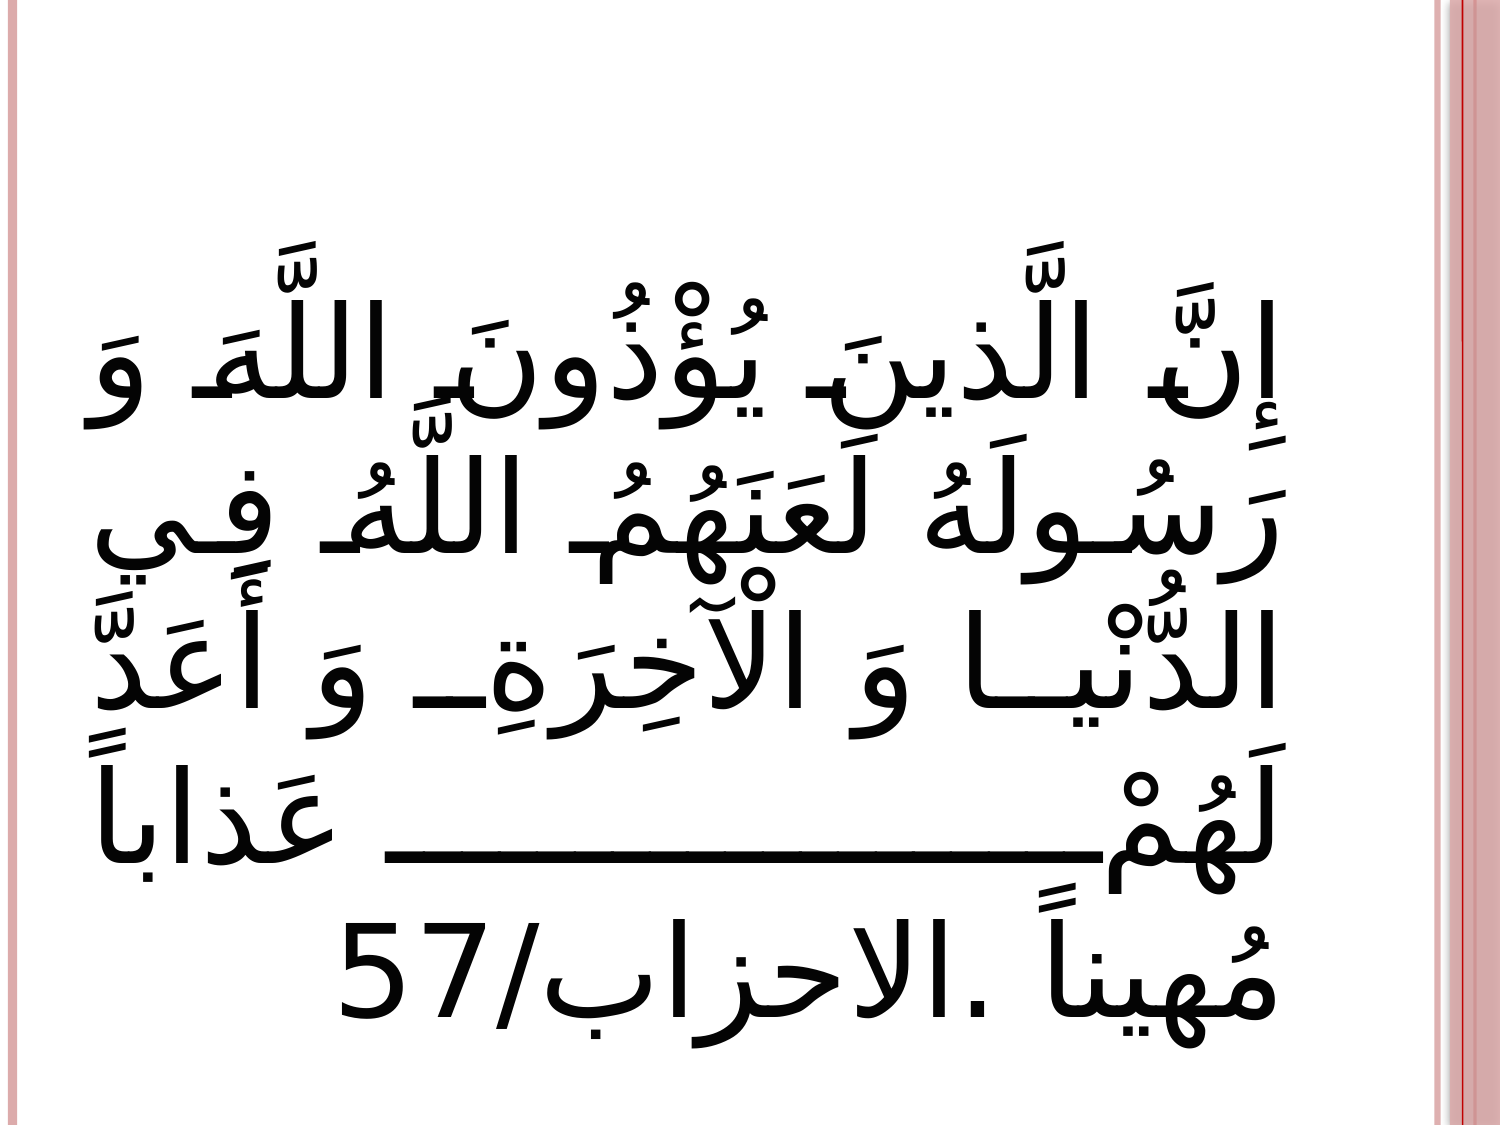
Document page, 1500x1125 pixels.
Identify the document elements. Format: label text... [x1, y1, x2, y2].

list إِنَّ الَّذينَ يُؤْذُونَ اللَّهَ وَ رَسُولَهُ لَعَنَهُمُ اللَّهُ فِي الدُّنْيا وَ الْآخِرَةِ وَ أَعَدَّ لَهُمْ عَذاباً مُهيناً .الاحزاب/57 [75, 262, 1300, 1062]
